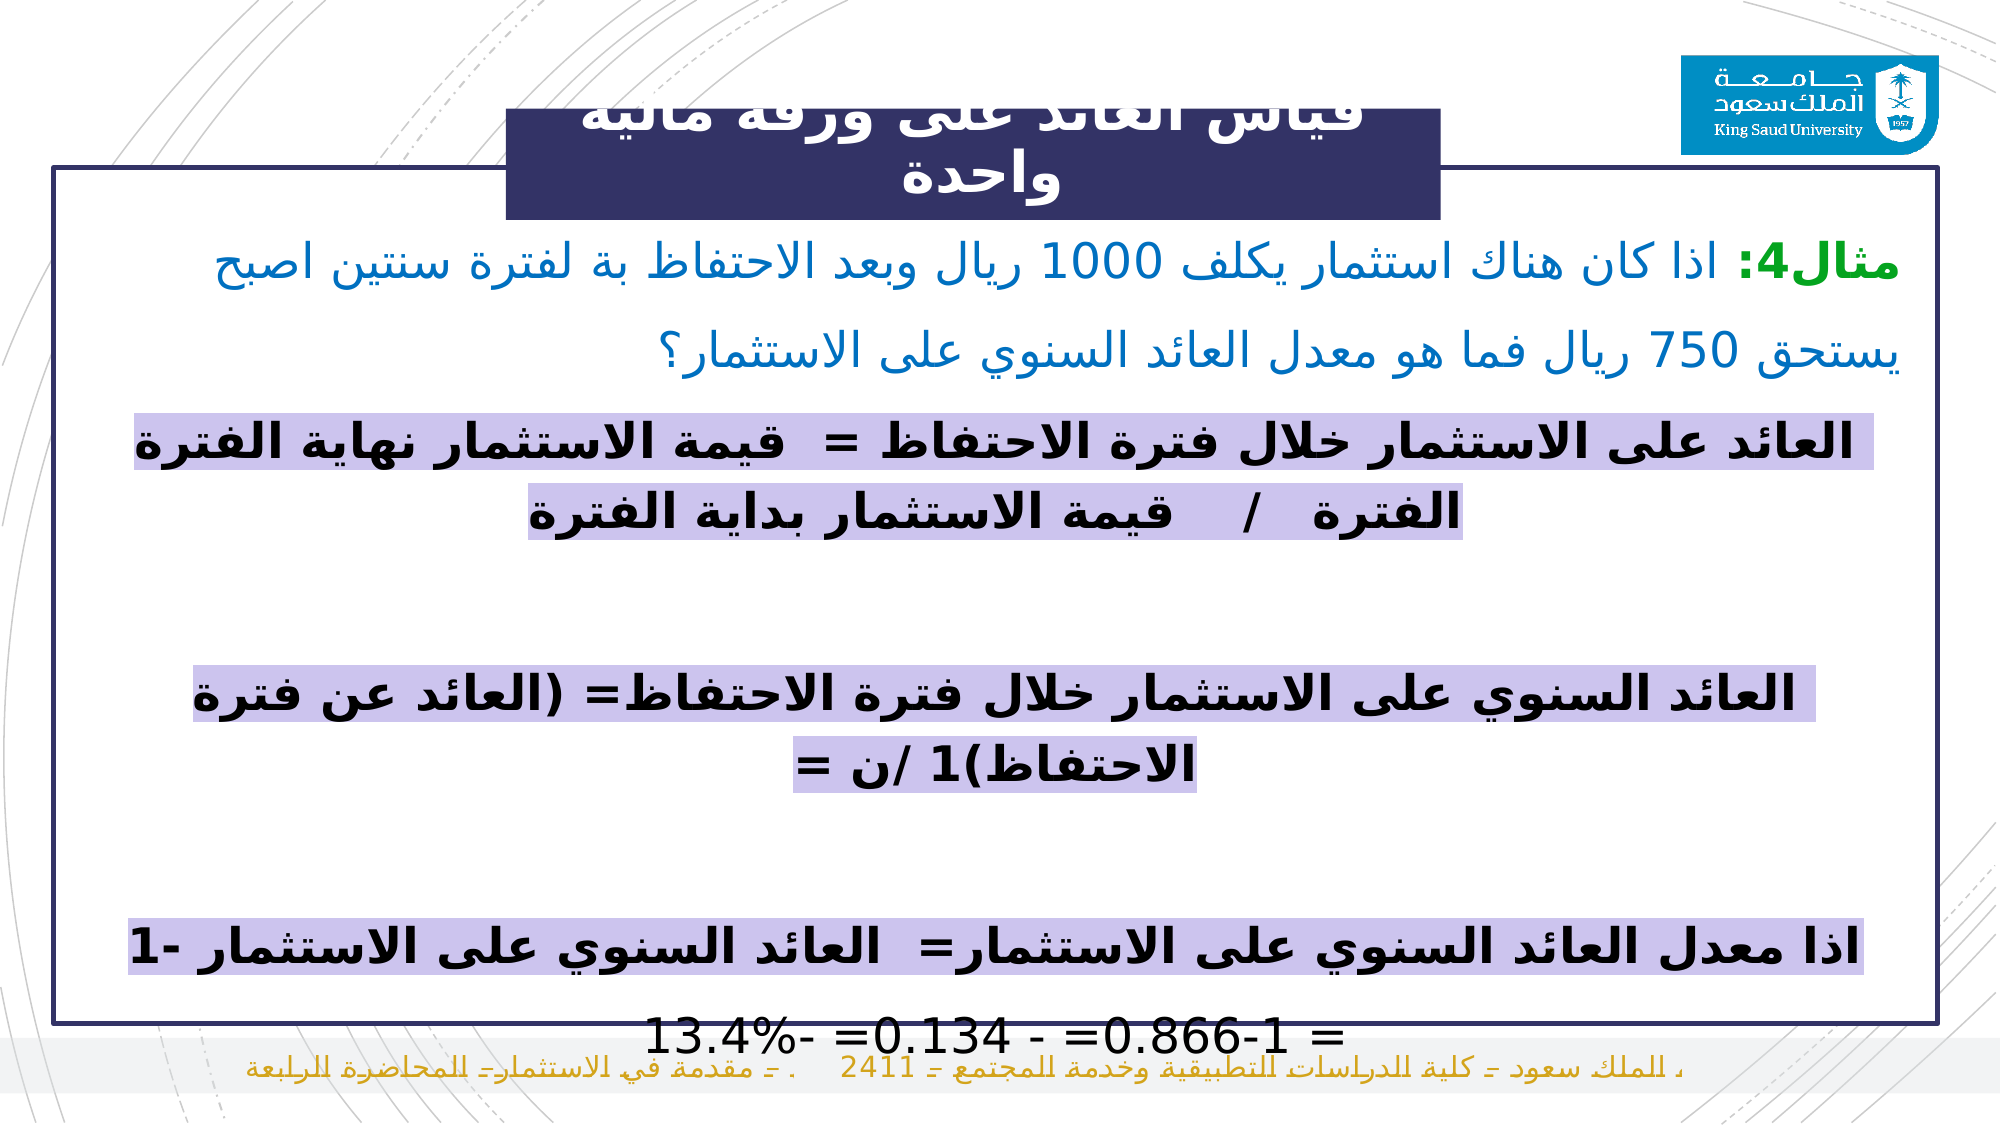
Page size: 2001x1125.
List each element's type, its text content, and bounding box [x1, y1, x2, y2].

text_box جامعة الملك سعود – كلية الدراسات التطبيقية وخدمة المجتمع – 2411مال – مقدمة في الاستثمار– المحاضرة الرابعة [0, 1037, 2000, 1095]
text_box [505, 107, 1442, 221]
text_box قياس العائد على ورقة مالية واحدة [505, 72, 1441, 213]
picture [1669, 44, 1950, 163]
text_box [52, 166, 1939, 1025]
